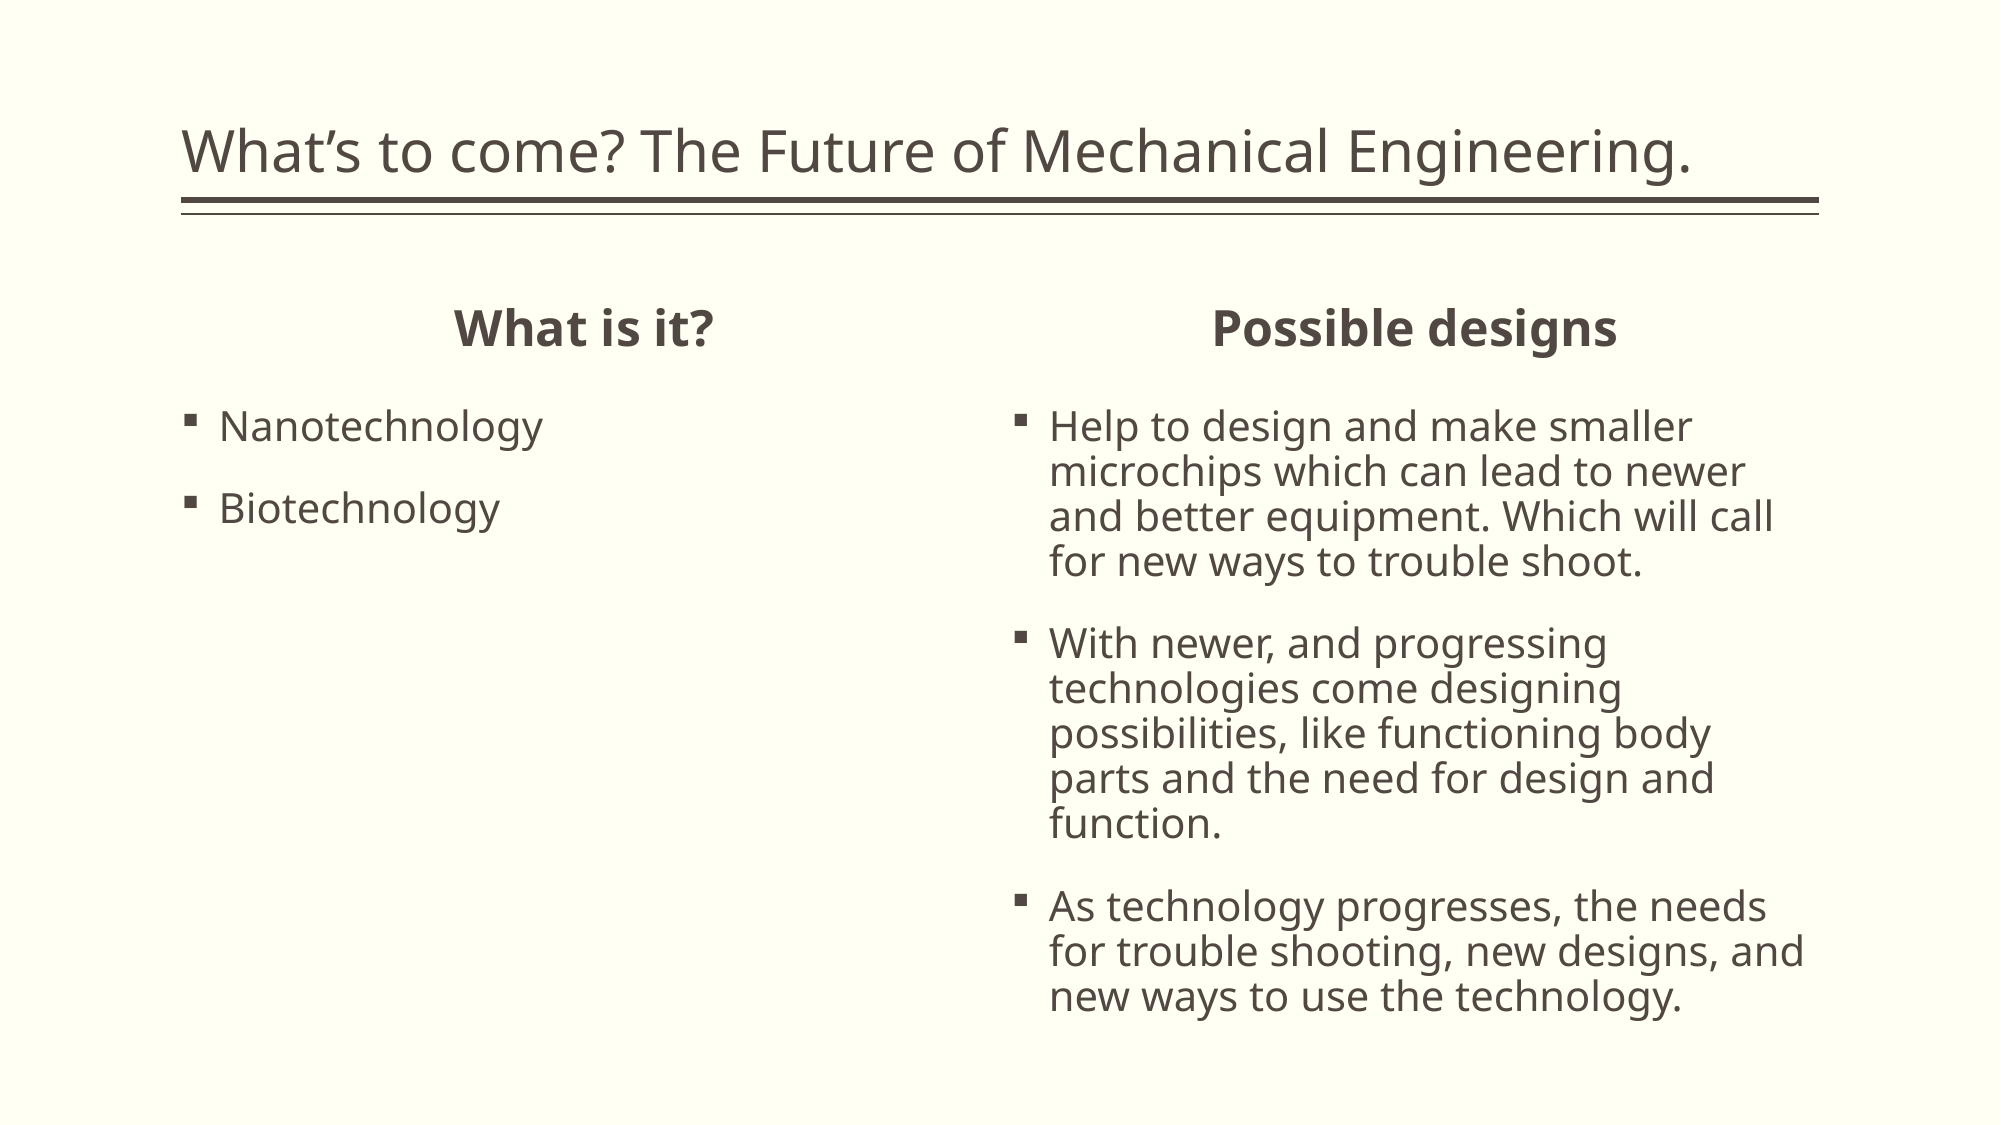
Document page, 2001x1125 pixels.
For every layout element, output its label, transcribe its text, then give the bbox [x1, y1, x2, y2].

list Nanotechnology Biotechnology [181, 397, 989, 1013]
list What is it? [181, 262, 989, 397]
title What’s to come? The Future of Mechanical Engineering. [181, 12, 1819, 193]
list Help to design and make smaller microchips which can lead to newer and better equipment. Which will call for new ways to trouble shoot. With newer, and progressing technologies come designing possibilities, like functioning body parts and the need for design and function. As technology progresses, the needs for trouble shooting, new designs, and new ways to use the technology. [1011, 397, 1819, 1013]
list Possible designs [1011, 262, 1819, 397]
